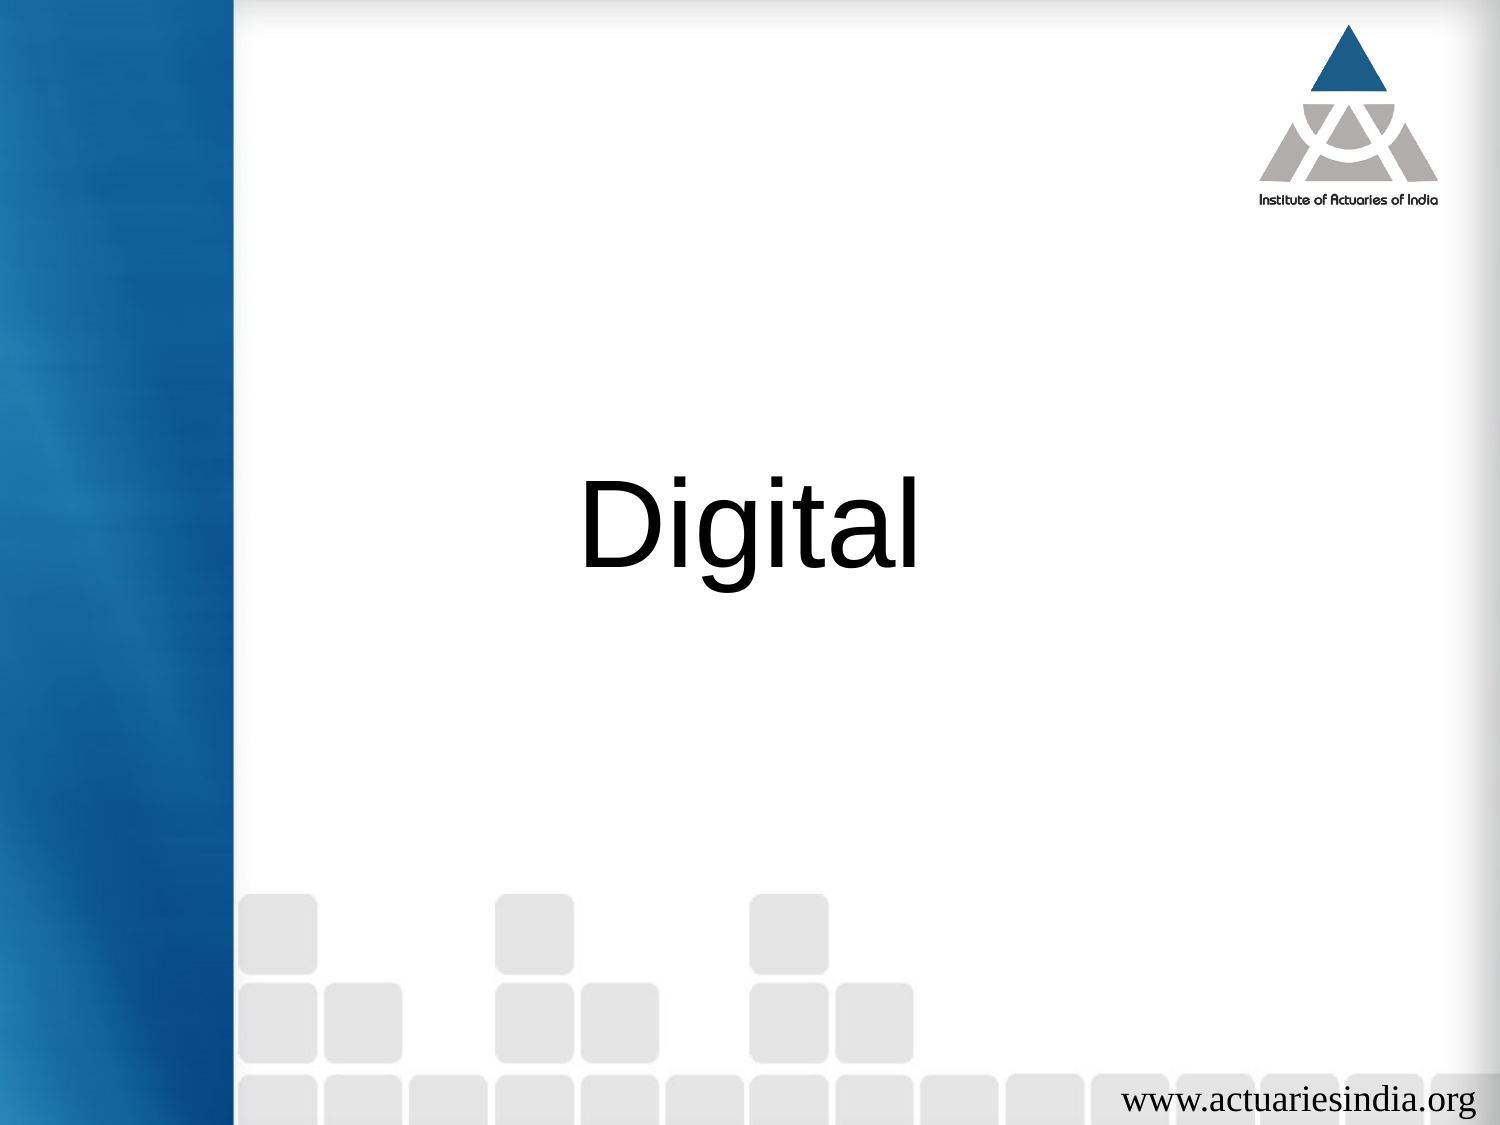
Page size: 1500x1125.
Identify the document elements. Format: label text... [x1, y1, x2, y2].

text_box www.actuariesindia.org [1106, 1066, 1500, 1125]
text_box Digital [218, 434, 1282, 564]
picture [0, 0, 1500, 1125]
